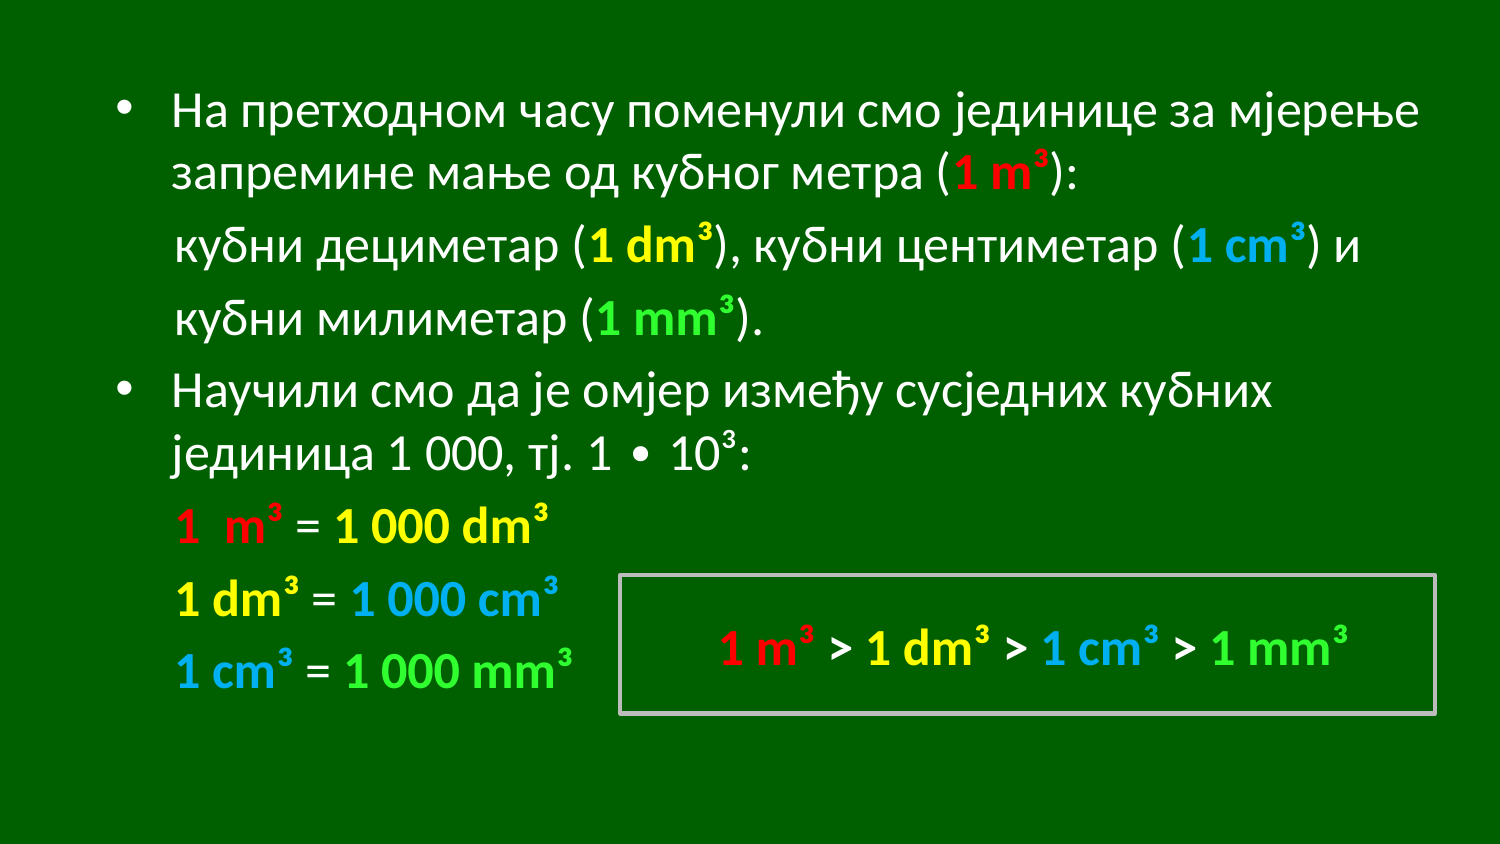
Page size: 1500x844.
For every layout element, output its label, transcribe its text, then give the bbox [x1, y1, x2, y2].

text_box 1 m³ > 1 dm³ > 1 cm³ > 1 mm³ [618, 573, 1437, 716]
list На претходном часу поменули смо јединице за мјерење запремине мање од кубног метра (1 m³): кубни дециметар (1 dm³), кубни центиметар (1 cm³) и кубни милиметар (1 mm³). Научили смо да је омјер између сусједних кубних јединица 1 000, тј. 1 ∙ 10³: 1 m³ = 1 000 dm³ 1 dm³ = 1 000 cm³ 1 cm³ = 1 000 mm³ [100, 67, 1451, 788]
